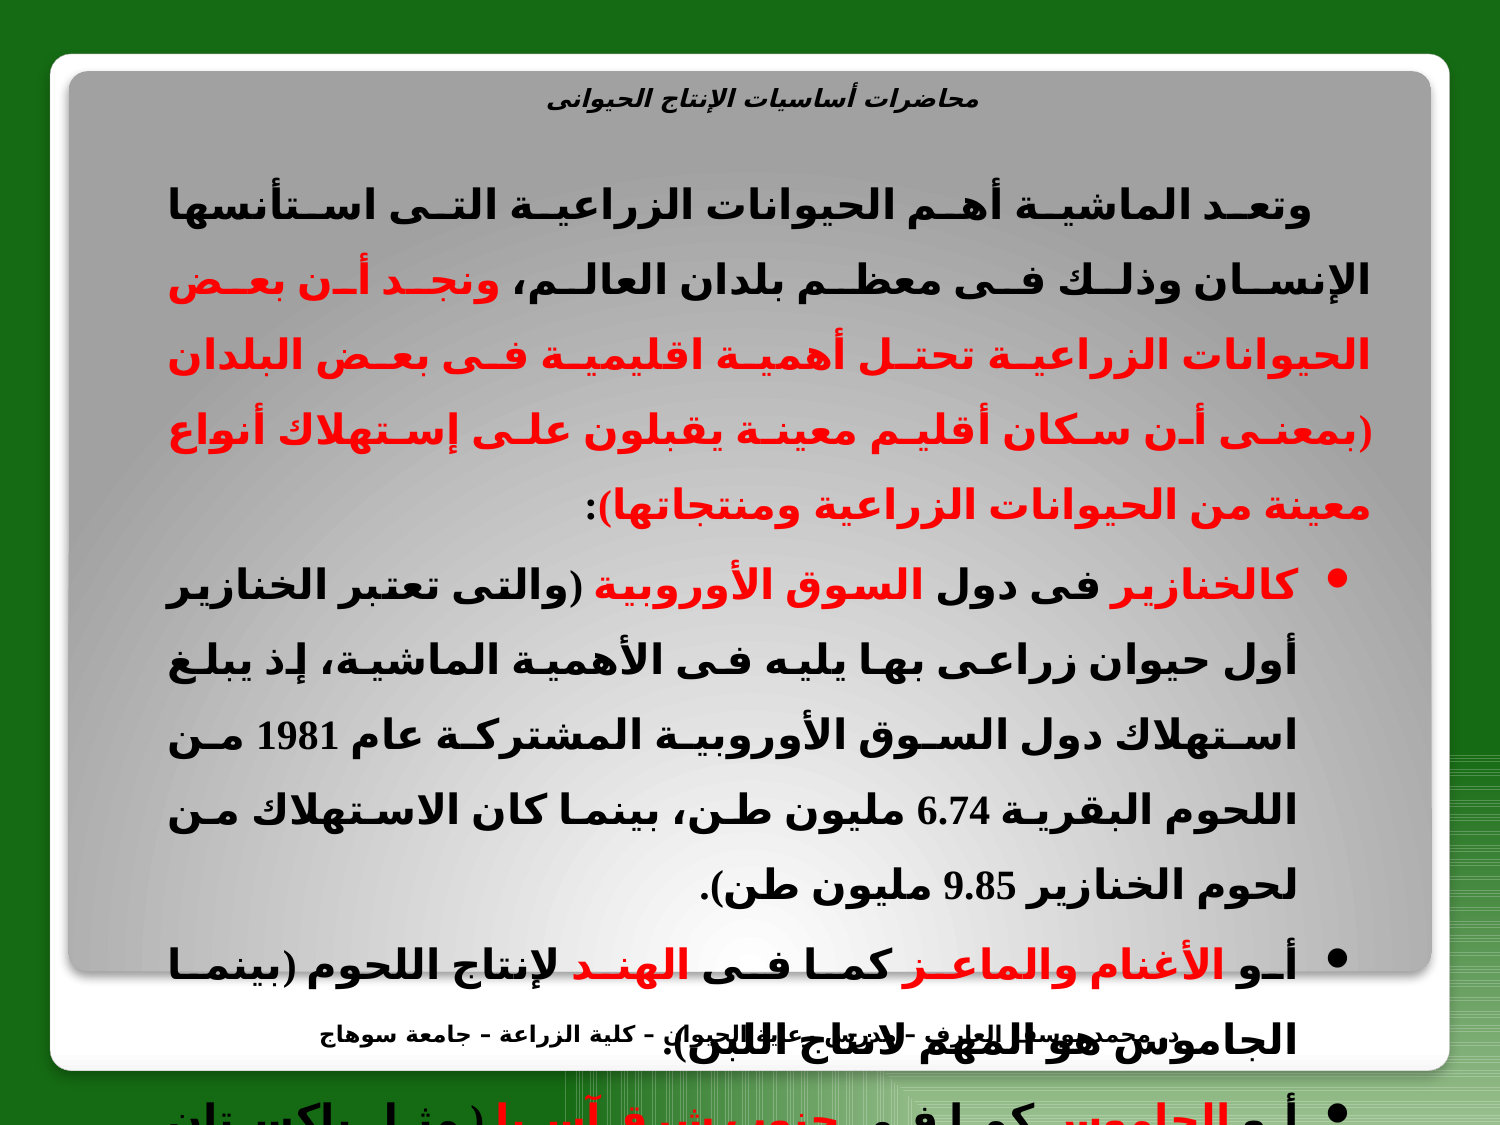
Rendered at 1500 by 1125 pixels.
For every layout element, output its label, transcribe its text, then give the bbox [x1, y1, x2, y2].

text_box د. محمد يوسف العارف – مدرس رعاية الحيوان – كلية الزراعة – جامعة سوهاج [112, 1012, 1388, 1088]
text_box محاضرات أساسيات الإنتاج الحيوانى [124, 74, 1400, 150]
list وتعد الماشية أهم الحيوانات الزراعية التى استأنسها الإنسان وذلك فى معظم بلدان العالم، ونجد أن بعض الحيوانات الزراعية تحتل أهمية اقليمية فى بعض البلدان (بمعنى أن سكان أقليم معينة يقبلون على إستهلاك أنواع معينة من الحيوانات الزراعية ومنتجاتها): كالخنازير فى دول السوق الأوروبية (والتى تعتبر الخنازير أول حيوان زراعى بها يليه فى الأهمية الماشية، إذ يبلغ استهلاك دول السوق الأوروبية المشتركة عام 1981 من اللحوم البقرية 6.74 مليون طن، بينما كان الاستهلاك من لحوم الخنازير 9.85 مليون طن). أو الأغنام والماعز كما فى الهند لإنتاج اللحوم (بينما الجاموس هو المهم لانتاج اللبن). أو الجاموس كما فى جنوب شرق آسيا ( مثل باكستان والفلبين وتايلاند). أو الجمال كما فى الصومال. [137, 150, 1388, 925]
